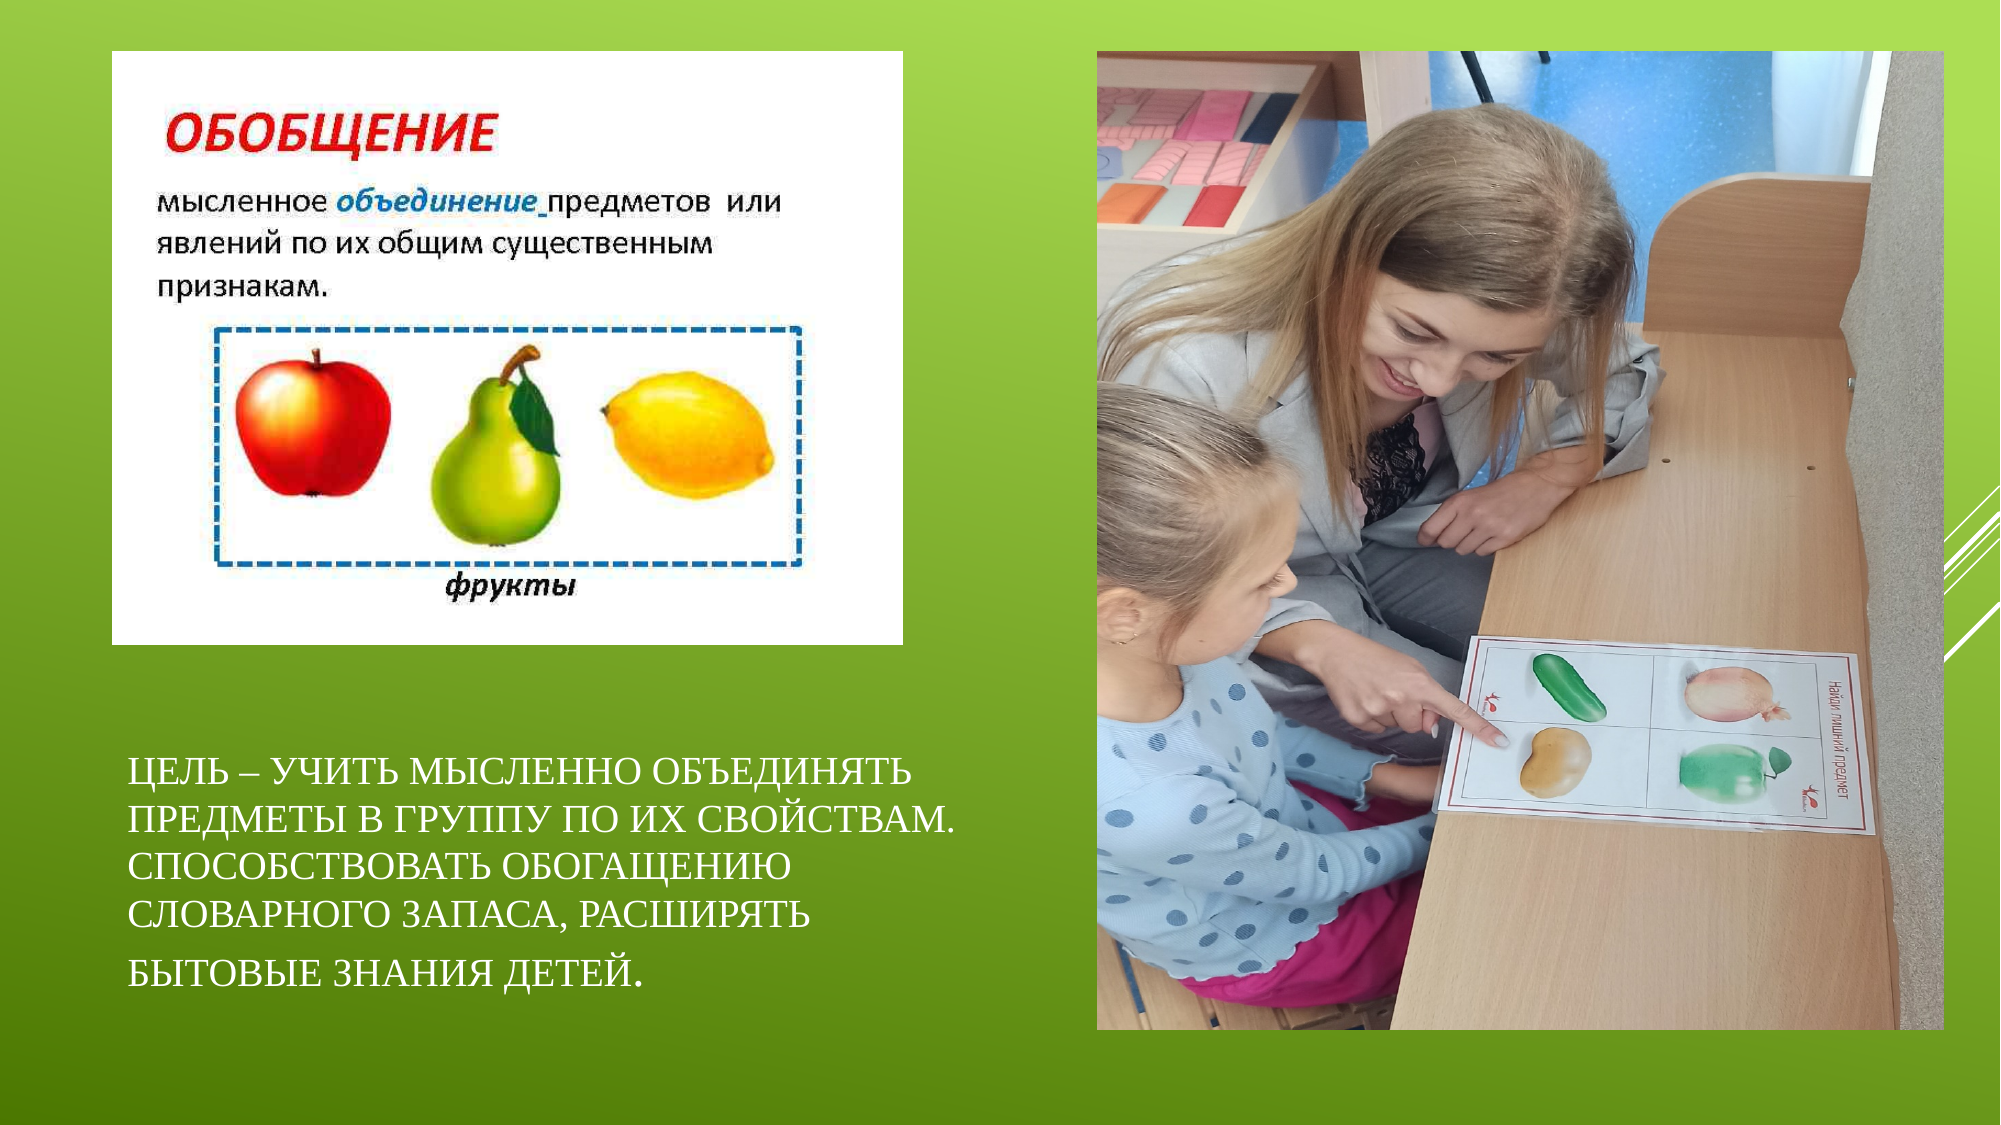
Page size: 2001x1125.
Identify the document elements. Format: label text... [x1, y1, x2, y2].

title Цель – учить мысленно объединять предметы в группу по их свойствам. Способствовать обогащению словарного запаса, расширять бытовые знания детей. [112, 736, 1012, 1066]
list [111, 51, 904, 646]
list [1096, 51, 1945, 1031]
